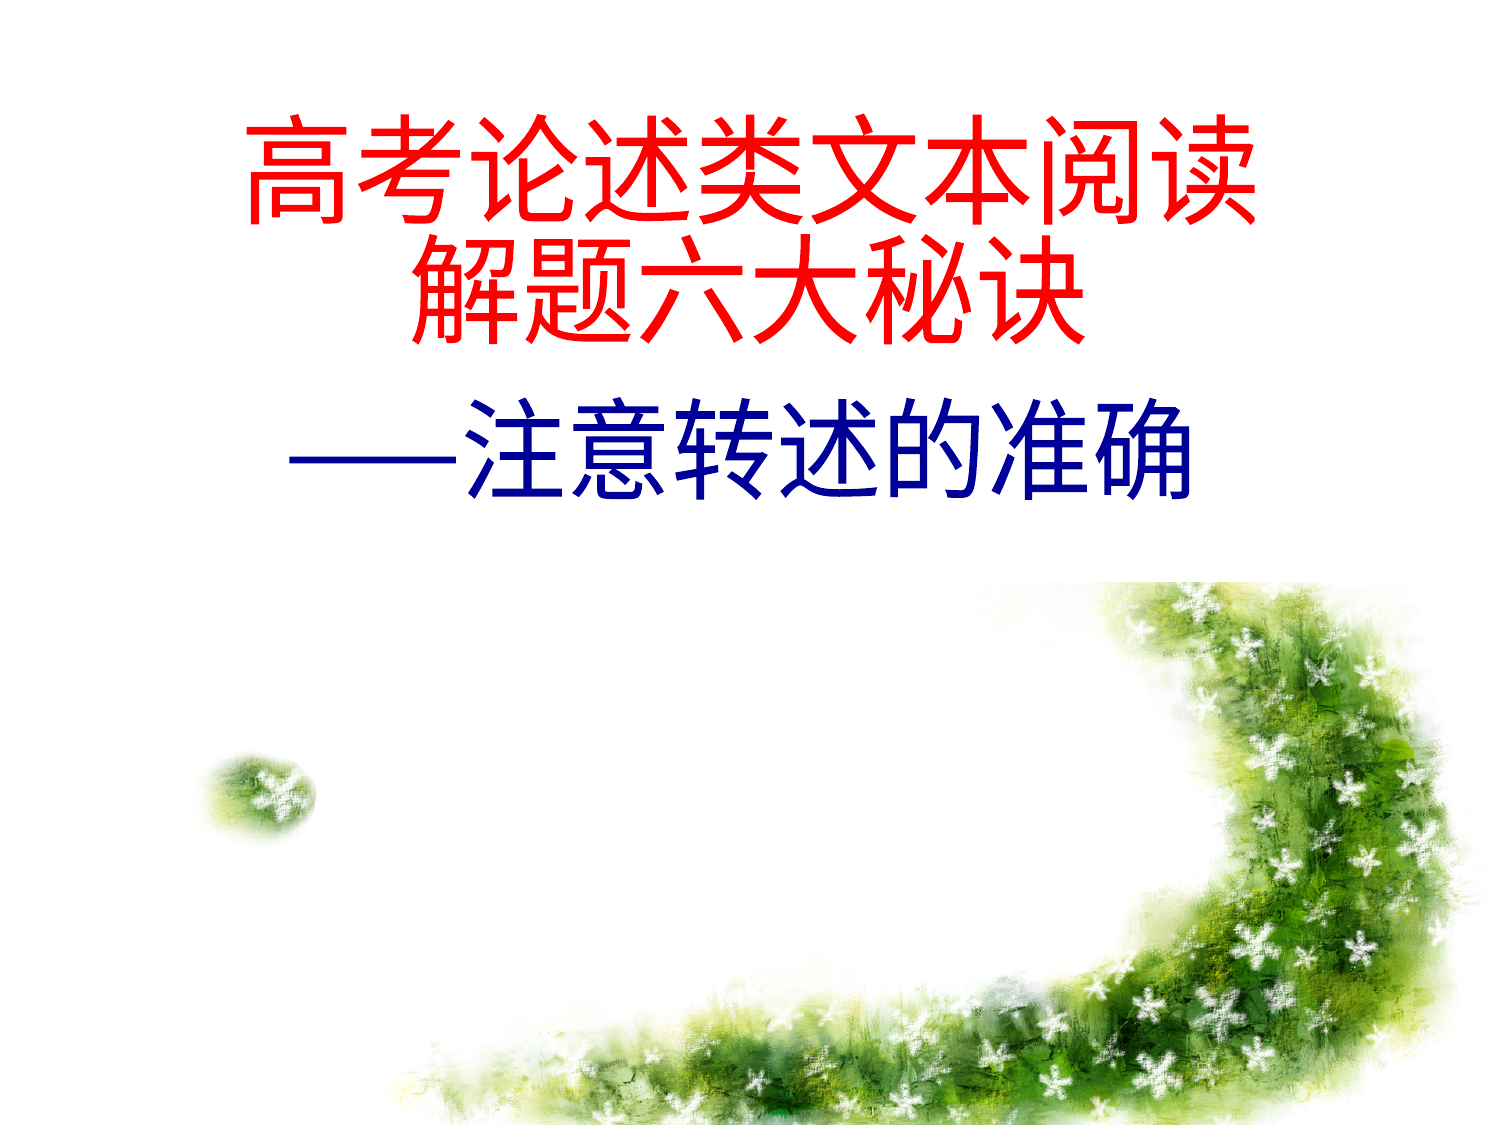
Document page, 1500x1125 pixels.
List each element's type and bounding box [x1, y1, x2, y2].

picture [0, 582, 1500, 1125]
